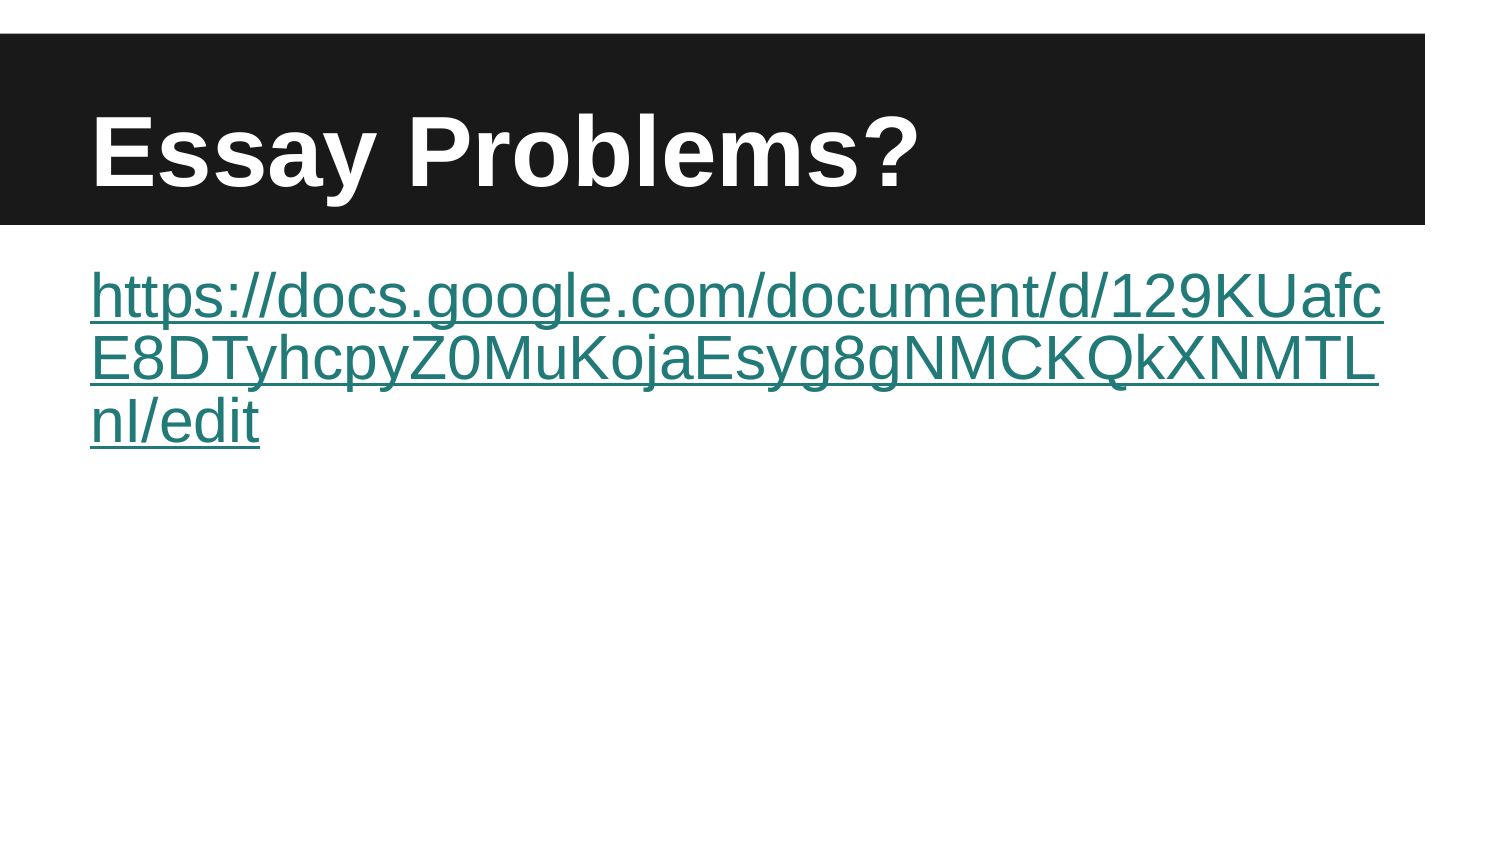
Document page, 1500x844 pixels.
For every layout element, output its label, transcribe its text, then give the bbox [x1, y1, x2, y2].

list https://docs.google.com/document/d/129KUafcE8DTyhcpyZ0MuKojaEsyg8gNMCKQkXNMTLnI/edit [75, 239, 1425, 808]
title Essay Problems? [75, 33, 1425, 221]
